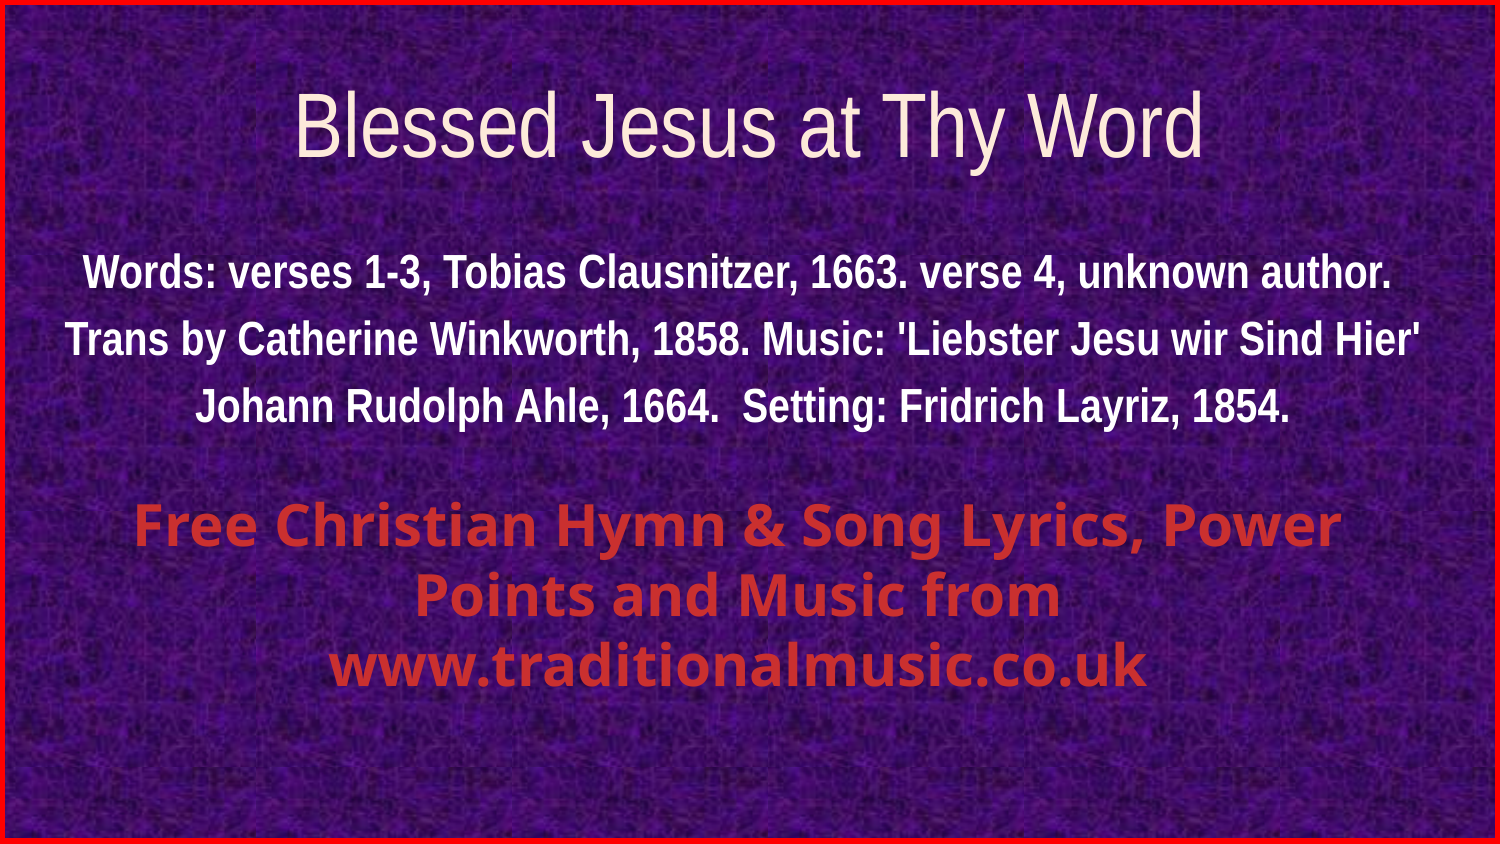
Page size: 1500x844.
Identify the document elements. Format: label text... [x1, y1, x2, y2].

title Blessed Jesus at Thy Word [41, 43, 1459, 198]
picture [5, 5, 1495, 838]
subtitle Words: verses 1-3, Tobias Clausnitzer, 1663. verse 4, unknown author. Trans by Catherine Winkworth, 1858. Music: 'Liebster Jesu wir Sind Hier' Johann Rudolph Ahle, 1664. Setting: Fridrich Layriz, 1854. [41, 232, 1447, 458]
